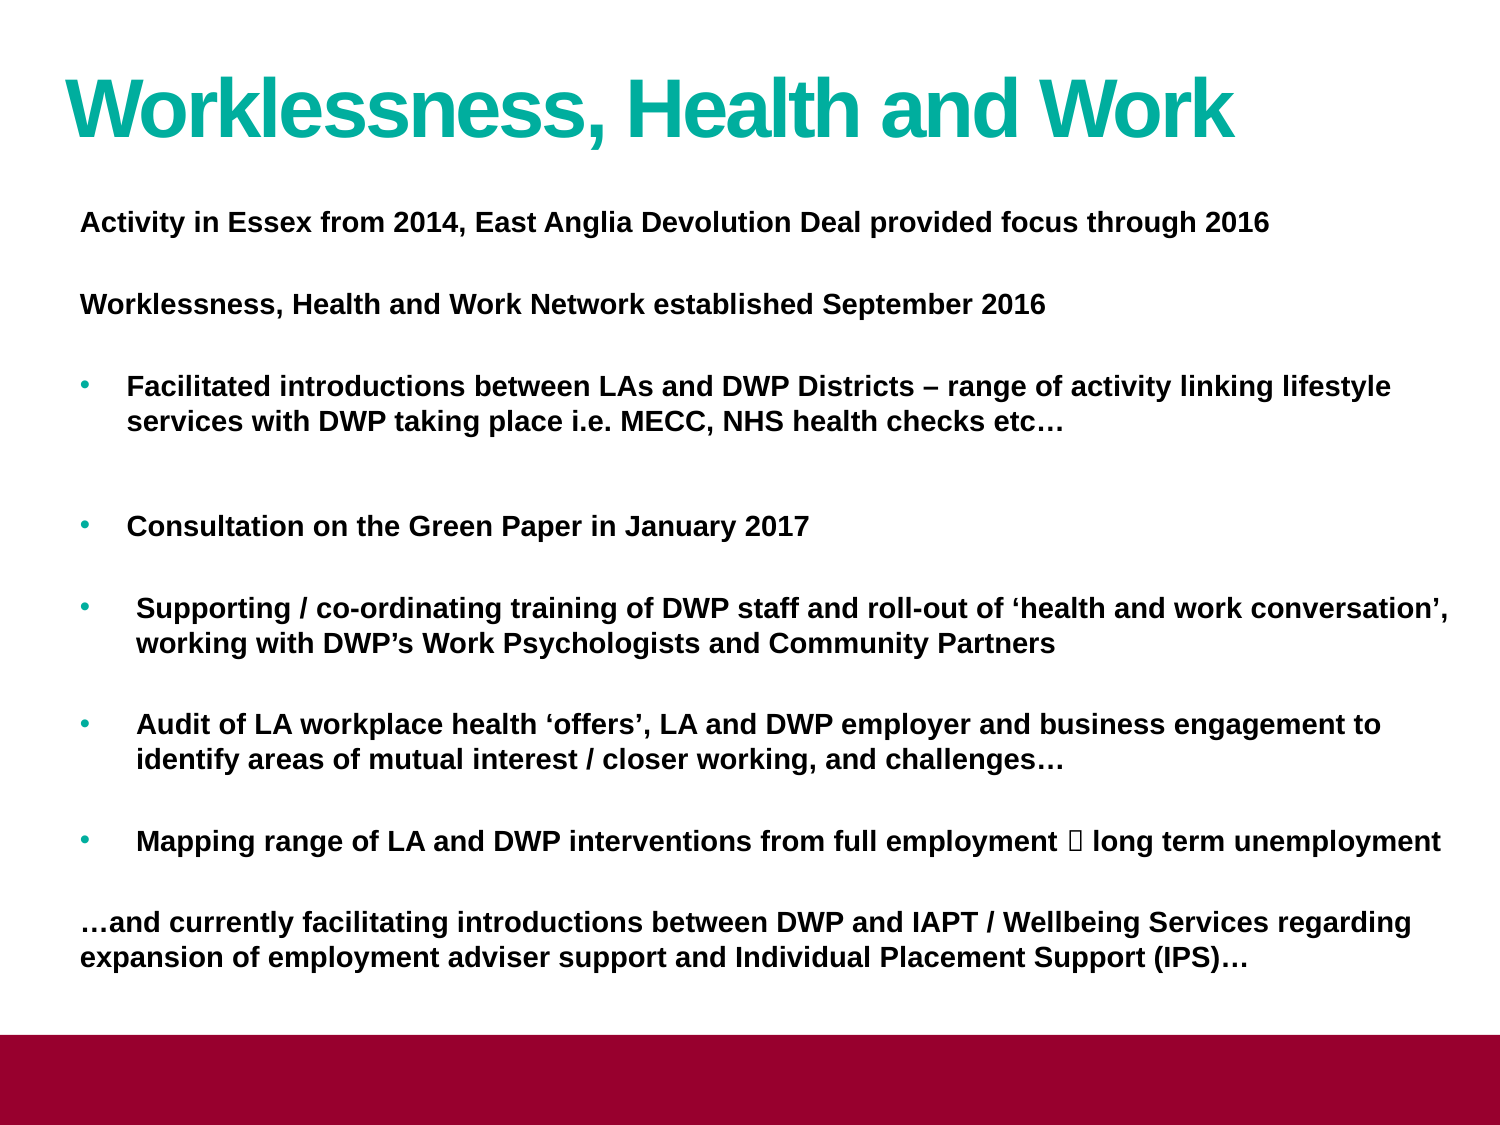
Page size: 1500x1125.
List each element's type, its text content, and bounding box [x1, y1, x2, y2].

text_box [147, 1034, 1412, 1125]
list Activity in Essex from 2014, East Anglia Devolution Deal provided focus through 2016 Worklessness, Health and Work Network established September 2016 Facilitated introductions between LAs and DWP Districts – range of activity linking lifestyle services with DWP taking place i.e. MECC, NHS health checks etc… Consultation on the Green Paper in January 2017 Supporting / co-ordinating training of DWP staff and roll-out of ‘health and work conversation’, working with DWP’s Work Psychologists and Community Partners Audit of LA workplace health ‘offers’, LA and DWP employer and business engagement to identify areas of mutual interest / closer working, and challenges… Mapping range of LA and DWP interventions from full employment  long term unemployment …and currently facilitating introductions between DWP and IAPT / Wellbeing Services regarding expansion of employment adviser support and Individual Placement Support (IPS)… [64, 196, 1471, 1000]
title Worklessness, Health and Work [64, 54, 1412, 196]
text_box [1412, 1034, 1500, 1125]
text_box [0, 1034, 147, 1125]
